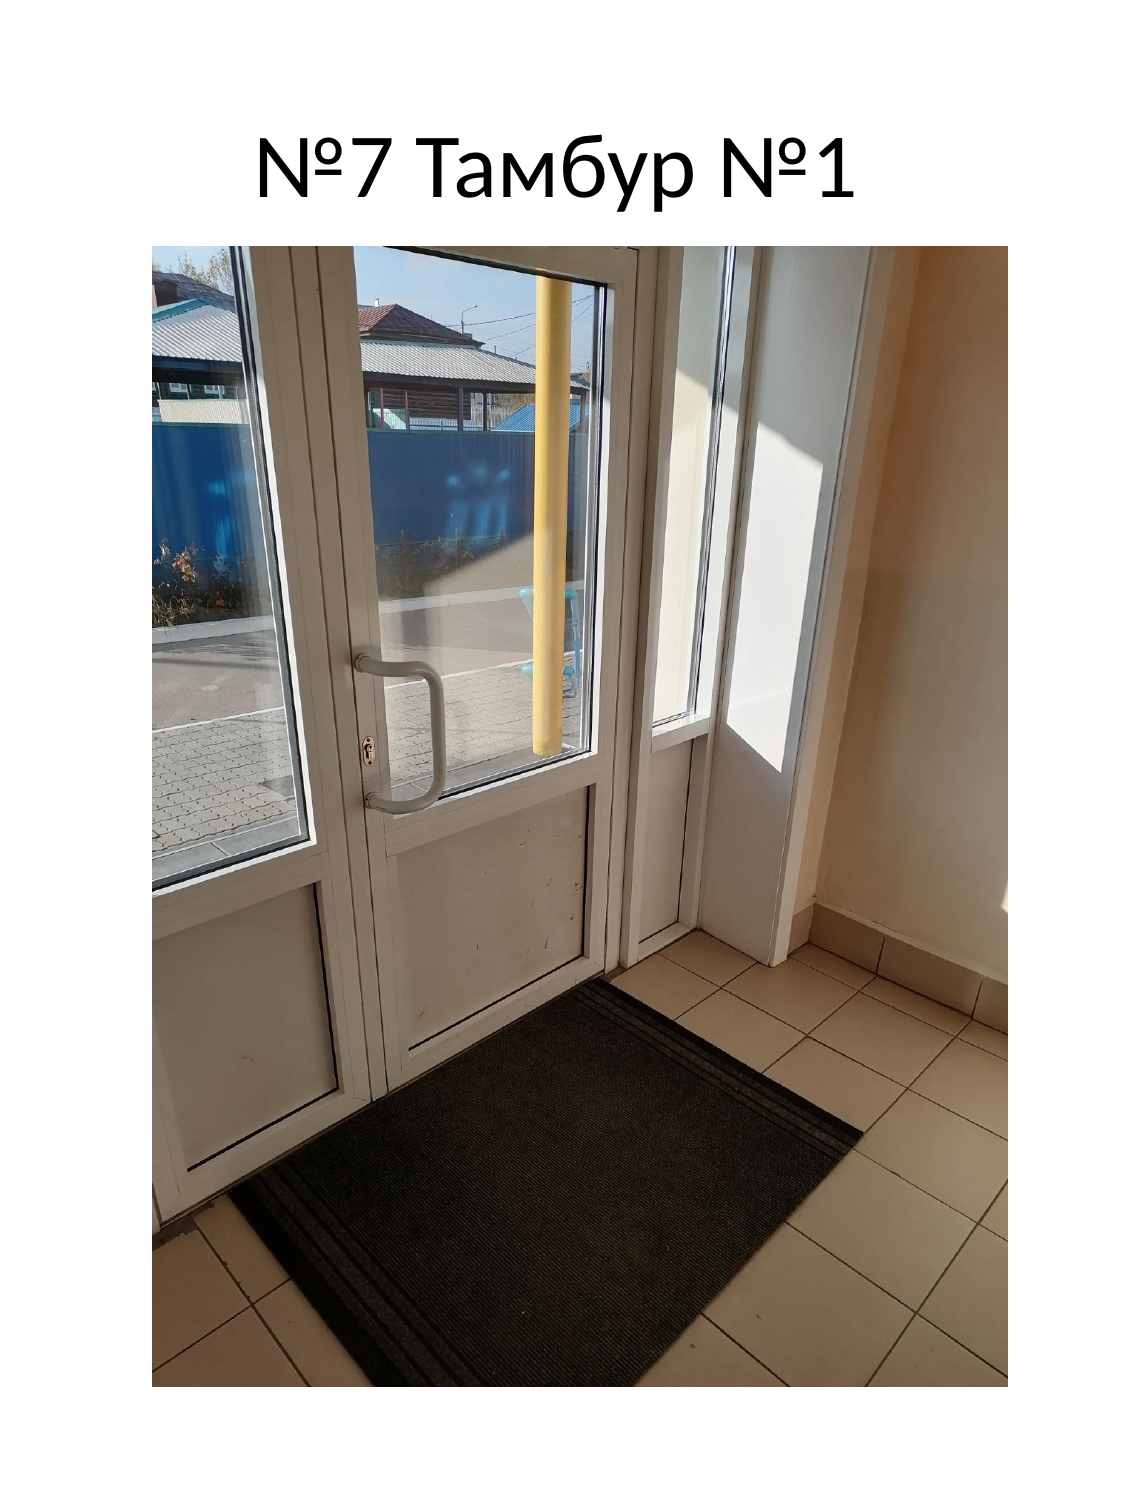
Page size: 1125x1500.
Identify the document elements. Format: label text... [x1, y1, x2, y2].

title №7 Тамбур №1 [78, 0, 1035, 322]
picture [152, 245, 1008, 1387]
